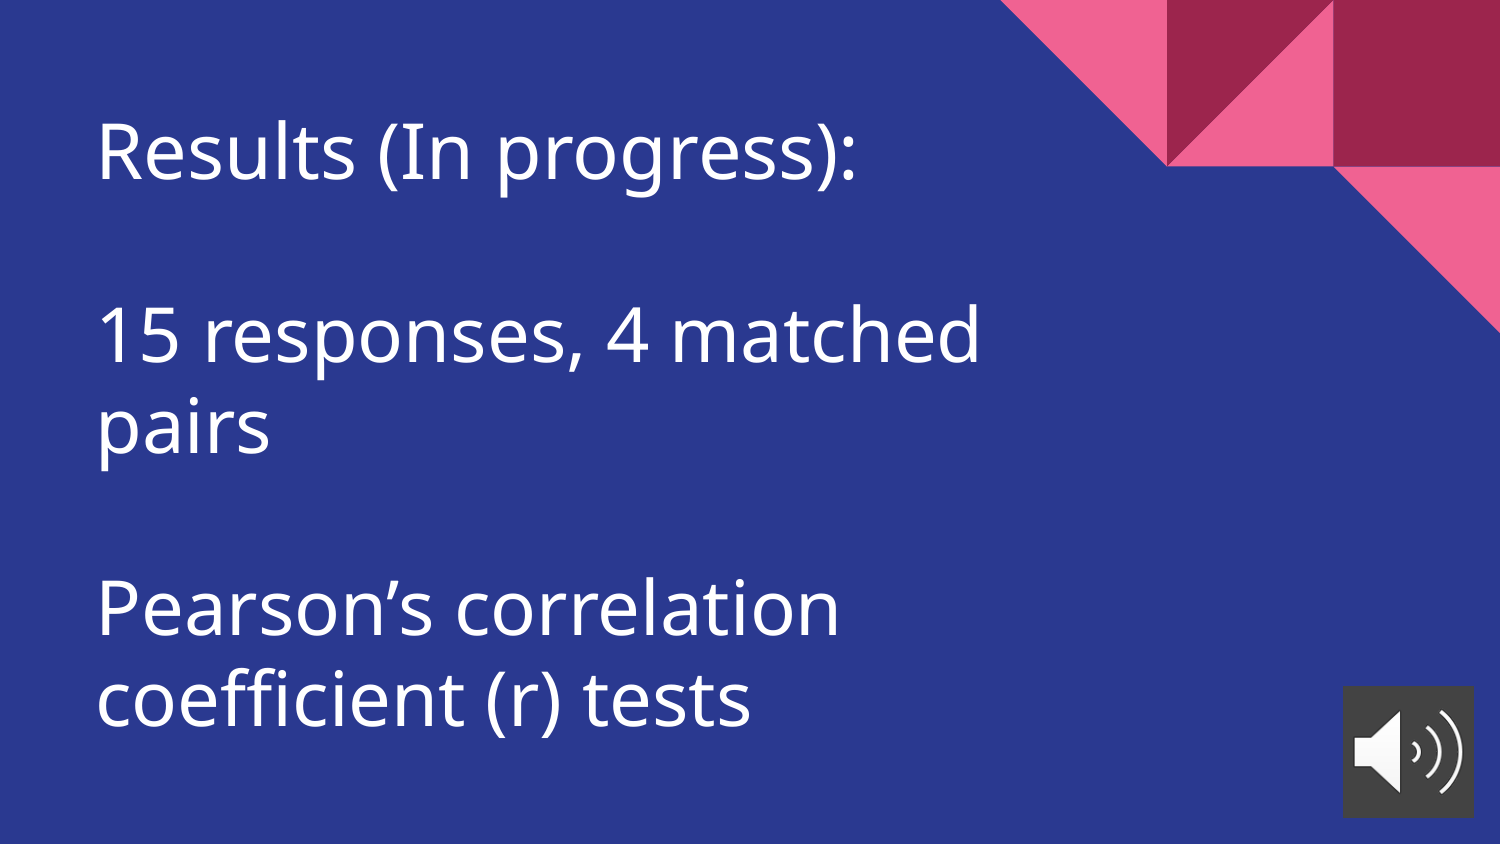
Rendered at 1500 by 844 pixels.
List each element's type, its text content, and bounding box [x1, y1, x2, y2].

picture [1341, 685, 1476, 819]
title Results (In progress): 15 responses, 4 matched pairs Pearson’s correlation coefficient (r) tests [80, 86, 1102, 758]
